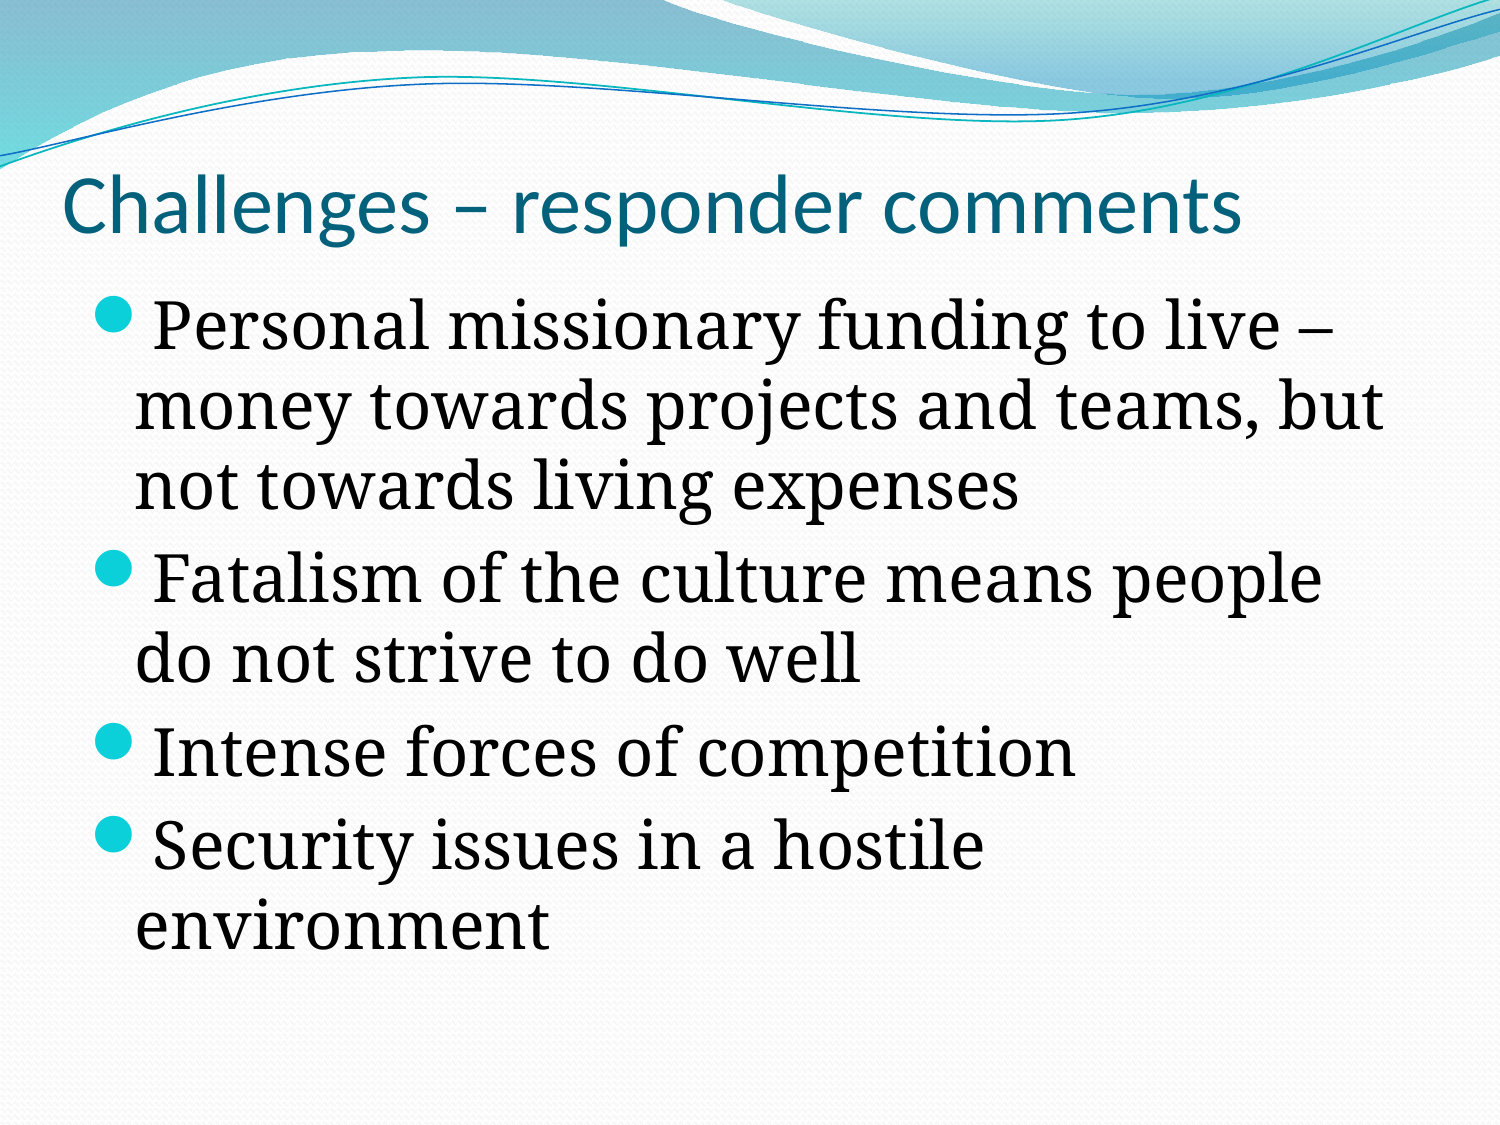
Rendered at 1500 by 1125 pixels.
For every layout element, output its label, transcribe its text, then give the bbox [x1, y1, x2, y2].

title Challenges – responder comments [62, 75, 1413, 250]
list Personal missionary funding to live – money towards projects and teams, but not towards living expenses Fatalism of the culture means people do not strive to do well Intense forces of competition Security issues in a hostile environment [75, 275, 1425, 1079]
